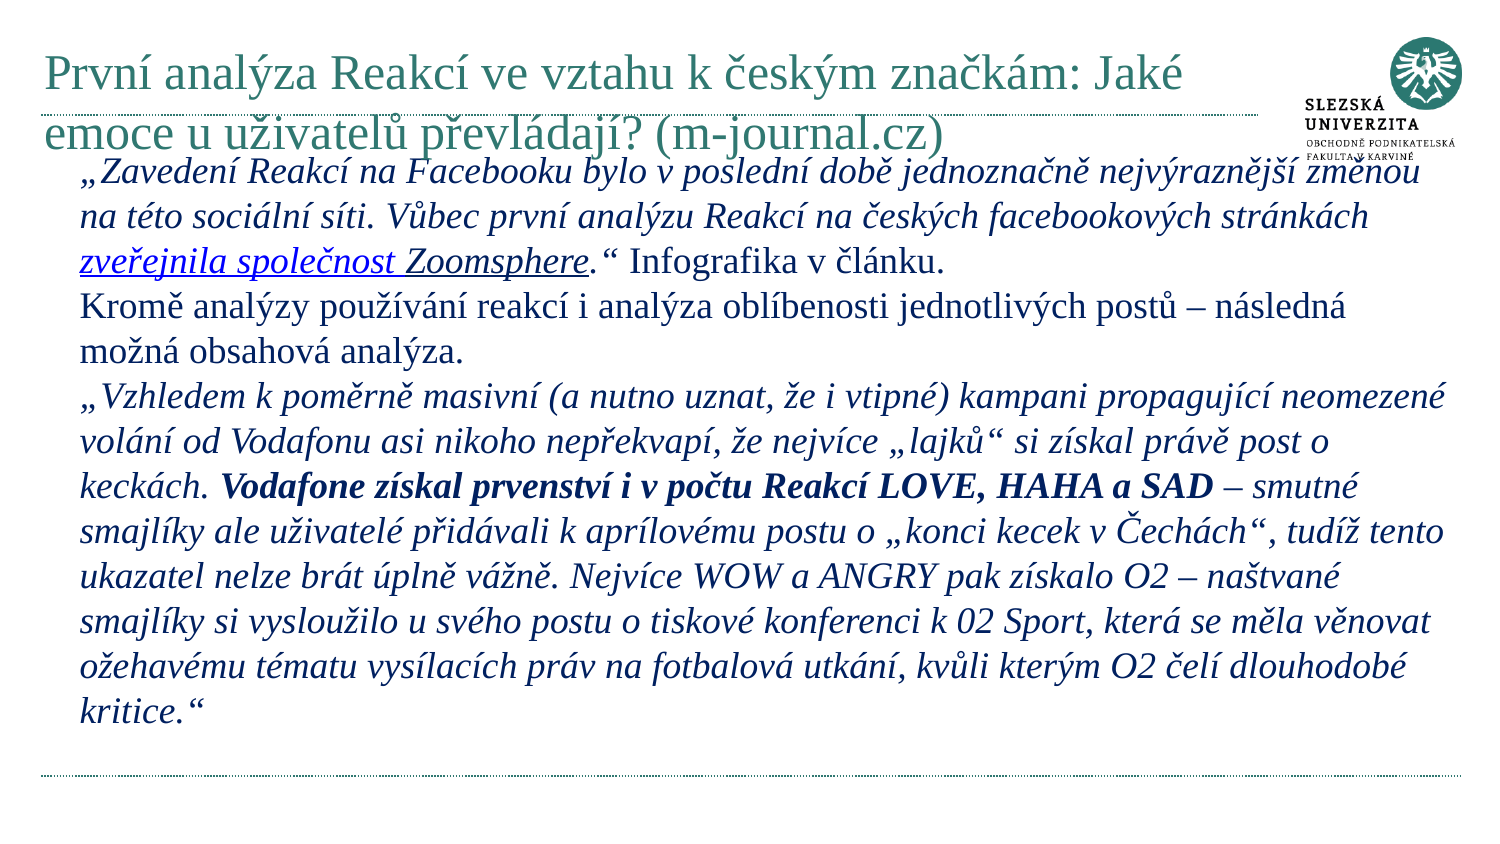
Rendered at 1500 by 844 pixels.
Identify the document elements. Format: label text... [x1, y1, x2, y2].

picture [1305, 37, 1462, 138]
list „Zavedení Reakcí na Facebooku bylo v poslední době jednoznačně nejvýraznější změnou na této sociální síti. Vůbec první analýzu Reakcí na českých facebookových stránkách zveřejnila společnost Zoomsphere.“ Infografika v článku. Kromě analýzy používání reakcí i analýza oblíbenosti jednotlivých postů – následná možná obsahová analýza. „Vzhledem k poměrně masivní (a nutno uznat, že i vtipné) kampani propagující neomezené volání od Vodafonu asi nikoho nepřekvapí, že nejvíce „lajků“ si získal právě post o keckách. Vodafone získal prvenství i v počtu Reakcí LOVE, HAHA a SAD – smutné smajlíky ale uživatelé přidávali k aprílovému postu o „konci kecek v Čechách“, tudíž tento ukazatel nelze brát úplně vážně. Nejvíce WOW a ANGRY pak získalo O2 – naštvané smajlíky si vysloužilo u svého postu o tiskové konferenci k 02 Sport, která se měla věnovat ožehavému tématu vysílacích práv na fotbalová utkání, kvůli kterým O2 čelí dlouhodobé kritice.“ [64, 138, 1471, 635]
title První analýza Reakcí ve vztahu k českým značkám: Jaké emoce u uživatelů převládají? (m-journal.cz) [29, 32, 1306, 116]
